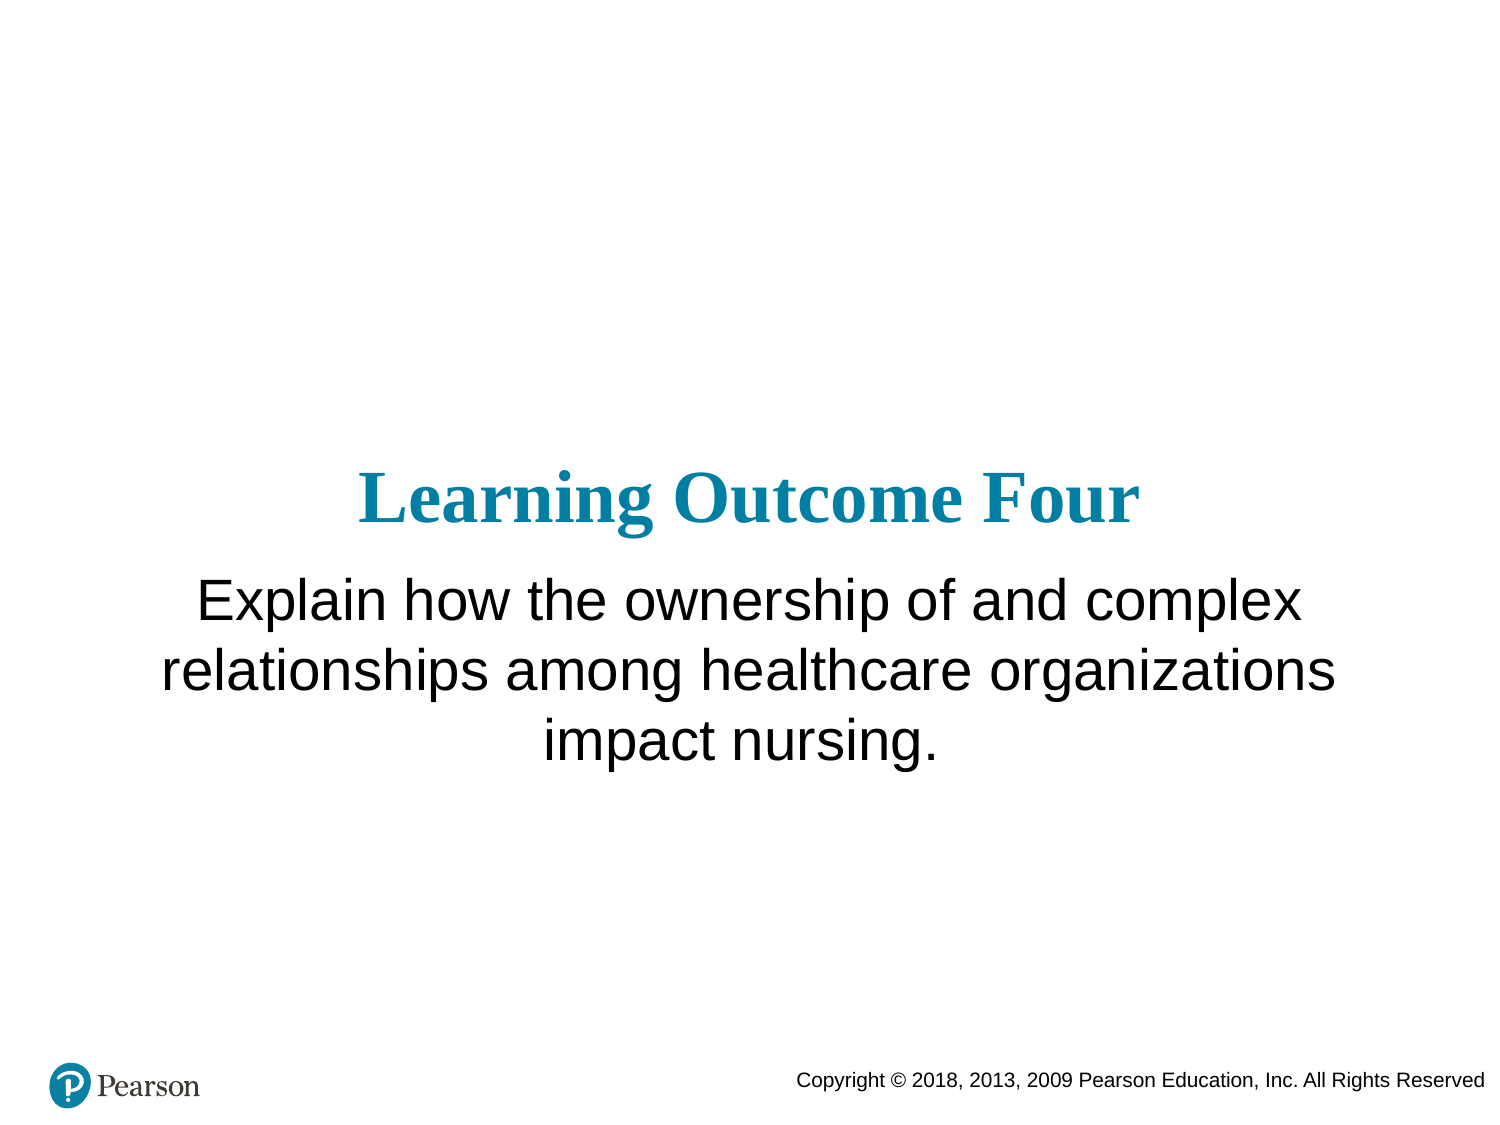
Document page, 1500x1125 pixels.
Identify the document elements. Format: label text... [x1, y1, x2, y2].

list Explain how the ownership of and complex relationships among healthcare organizations impact nursing. [75, 562, 1425, 1005]
title Learning Outcome Four [74, 35, 1426, 538]
